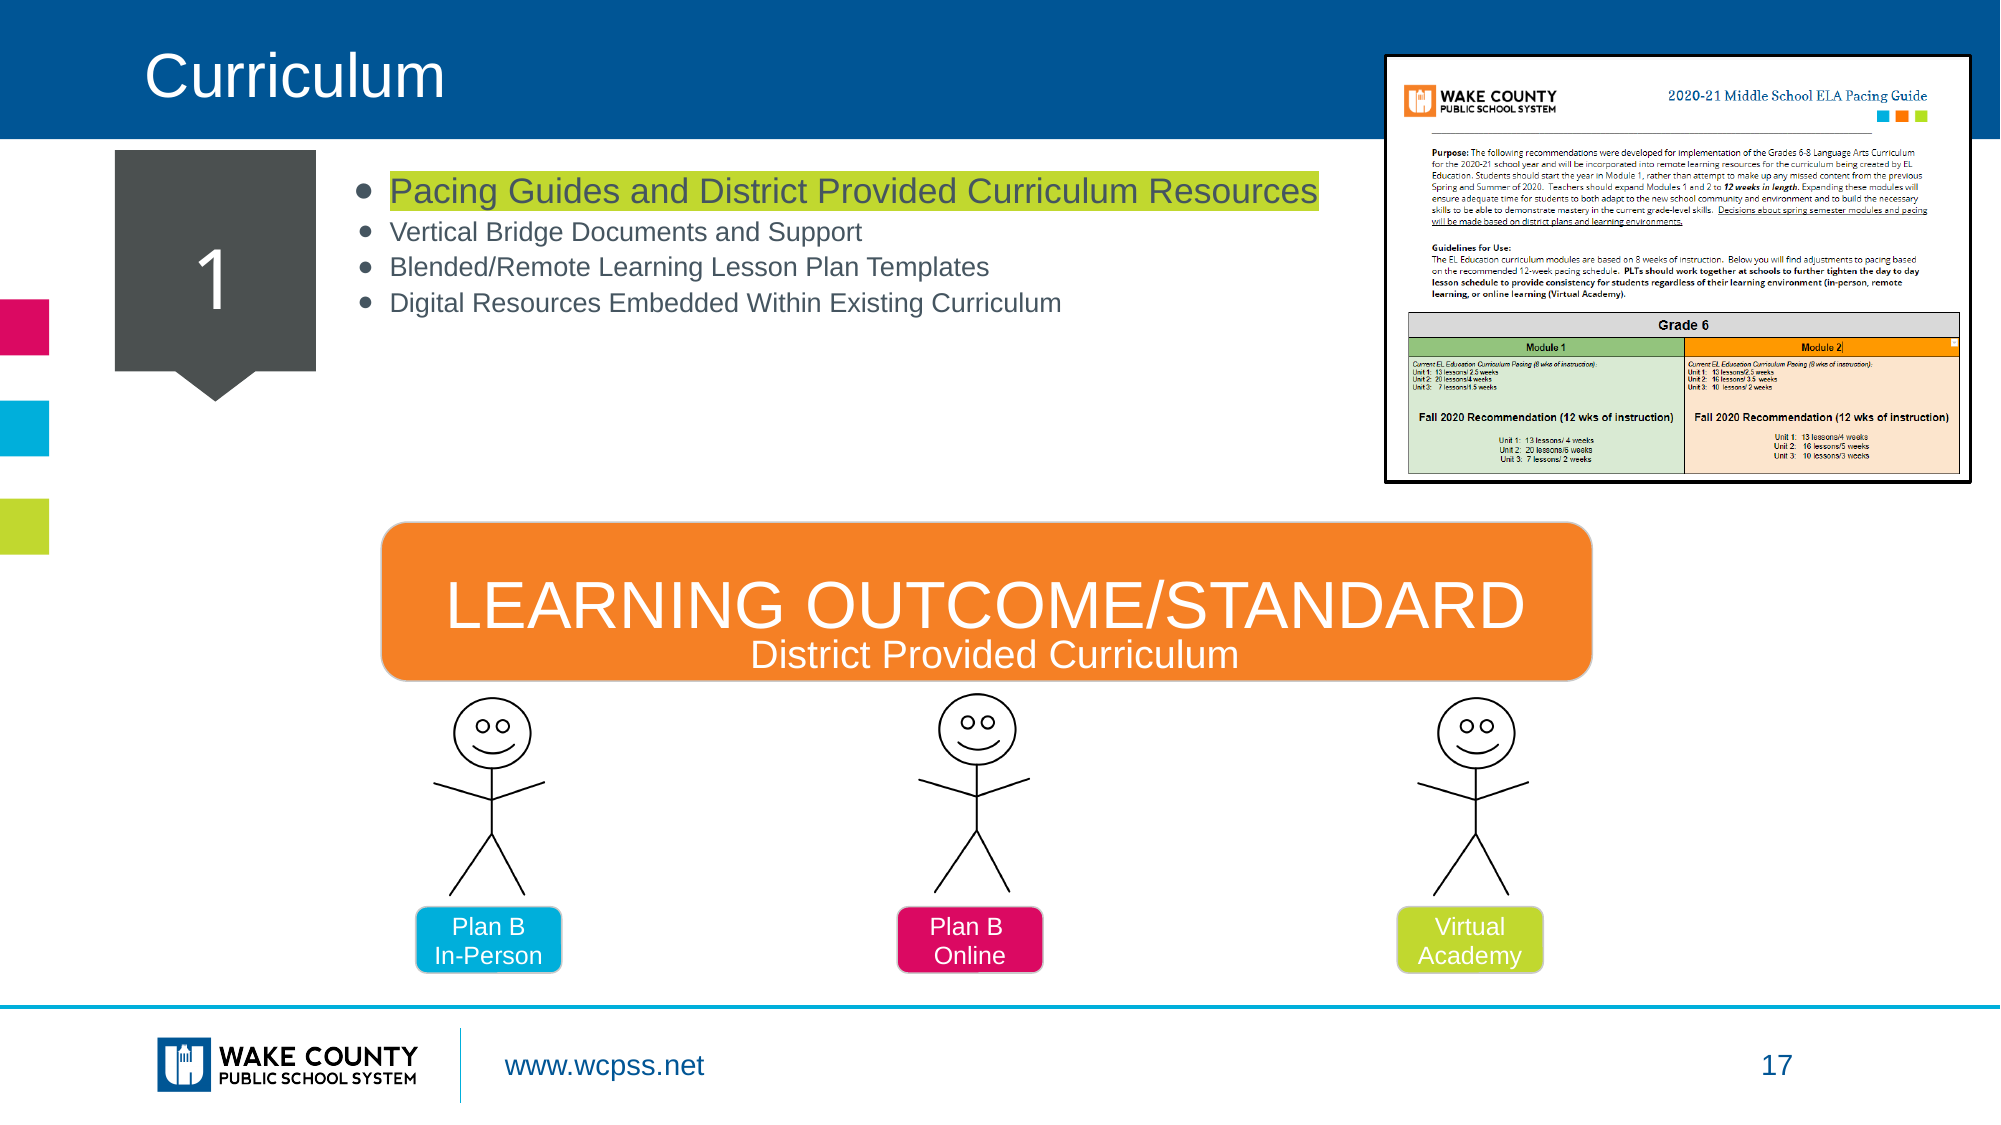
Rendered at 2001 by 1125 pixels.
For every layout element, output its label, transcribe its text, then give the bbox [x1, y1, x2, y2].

picture [401, 674, 576, 919]
picture [887, 670, 1062, 916]
text_box Plan B Online [897, 924, 1044, 974]
picture [1386, 674, 1561, 919]
text_box District Provided Curriculum [424, 631, 1566, 675]
text_box Plan B In-Person [415, 927, 562, 974]
title Curriculum [137, 17, 1863, 138]
picture [151, 1028, 422, 1104]
text_box Virtual Academy [1397, 927, 1544, 974]
text_box 1 [114, 150, 316, 402]
text_box Pacing Guides and District Provided Curriculum Resources Vertical Bridge Documents and Support Blended/Remote Learning Lesson Plan Templates Digital Resources Embedded Within Existing Curriculum [352, 167, 1381, 315]
picture [1386, 57, 1970, 481]
text_box LEARNING OUTCOME/STANDARD [381, 522, 1593, 682]
